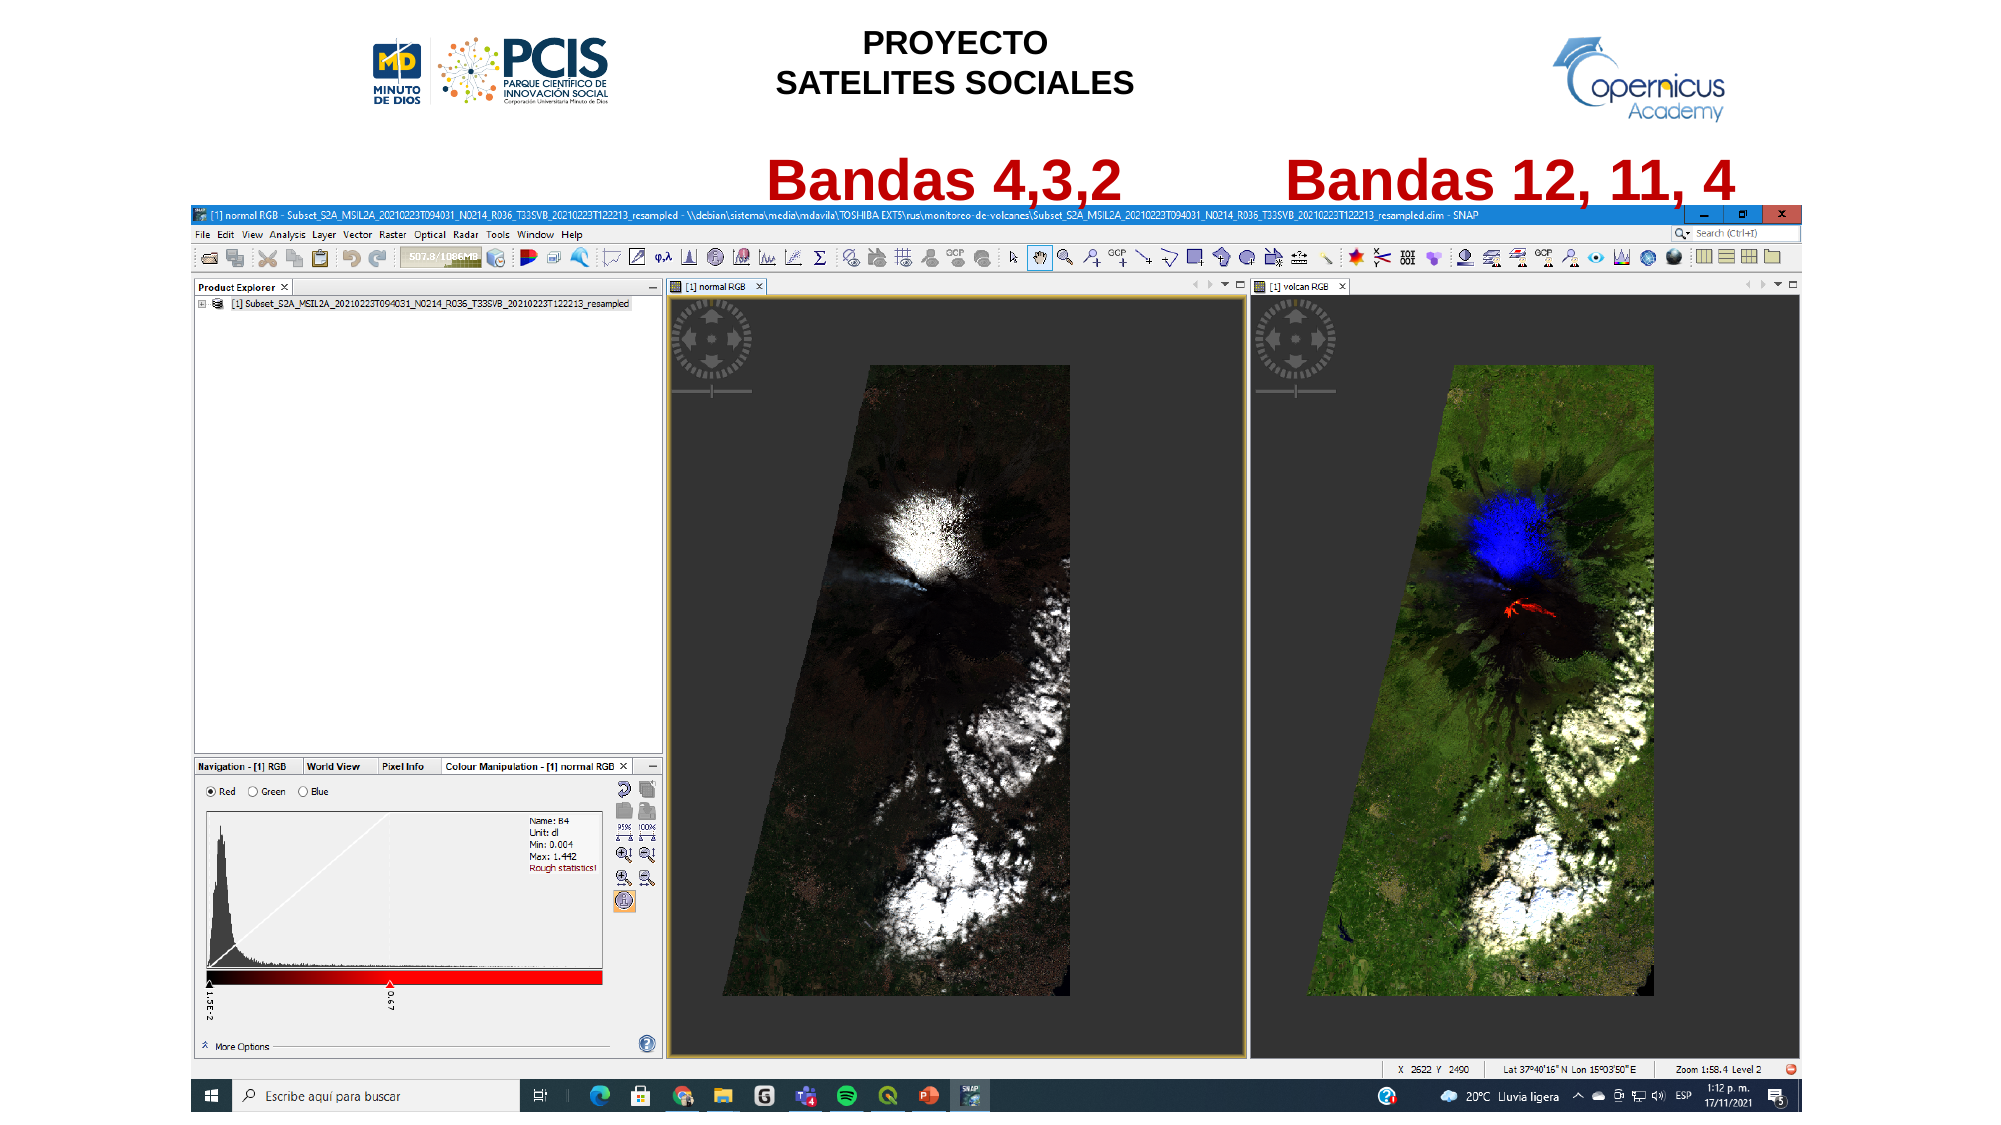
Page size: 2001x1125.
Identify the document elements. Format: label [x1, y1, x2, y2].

text_box [191, 13, 1802, 1112]
picture [1548, 29, 1730, 135]
